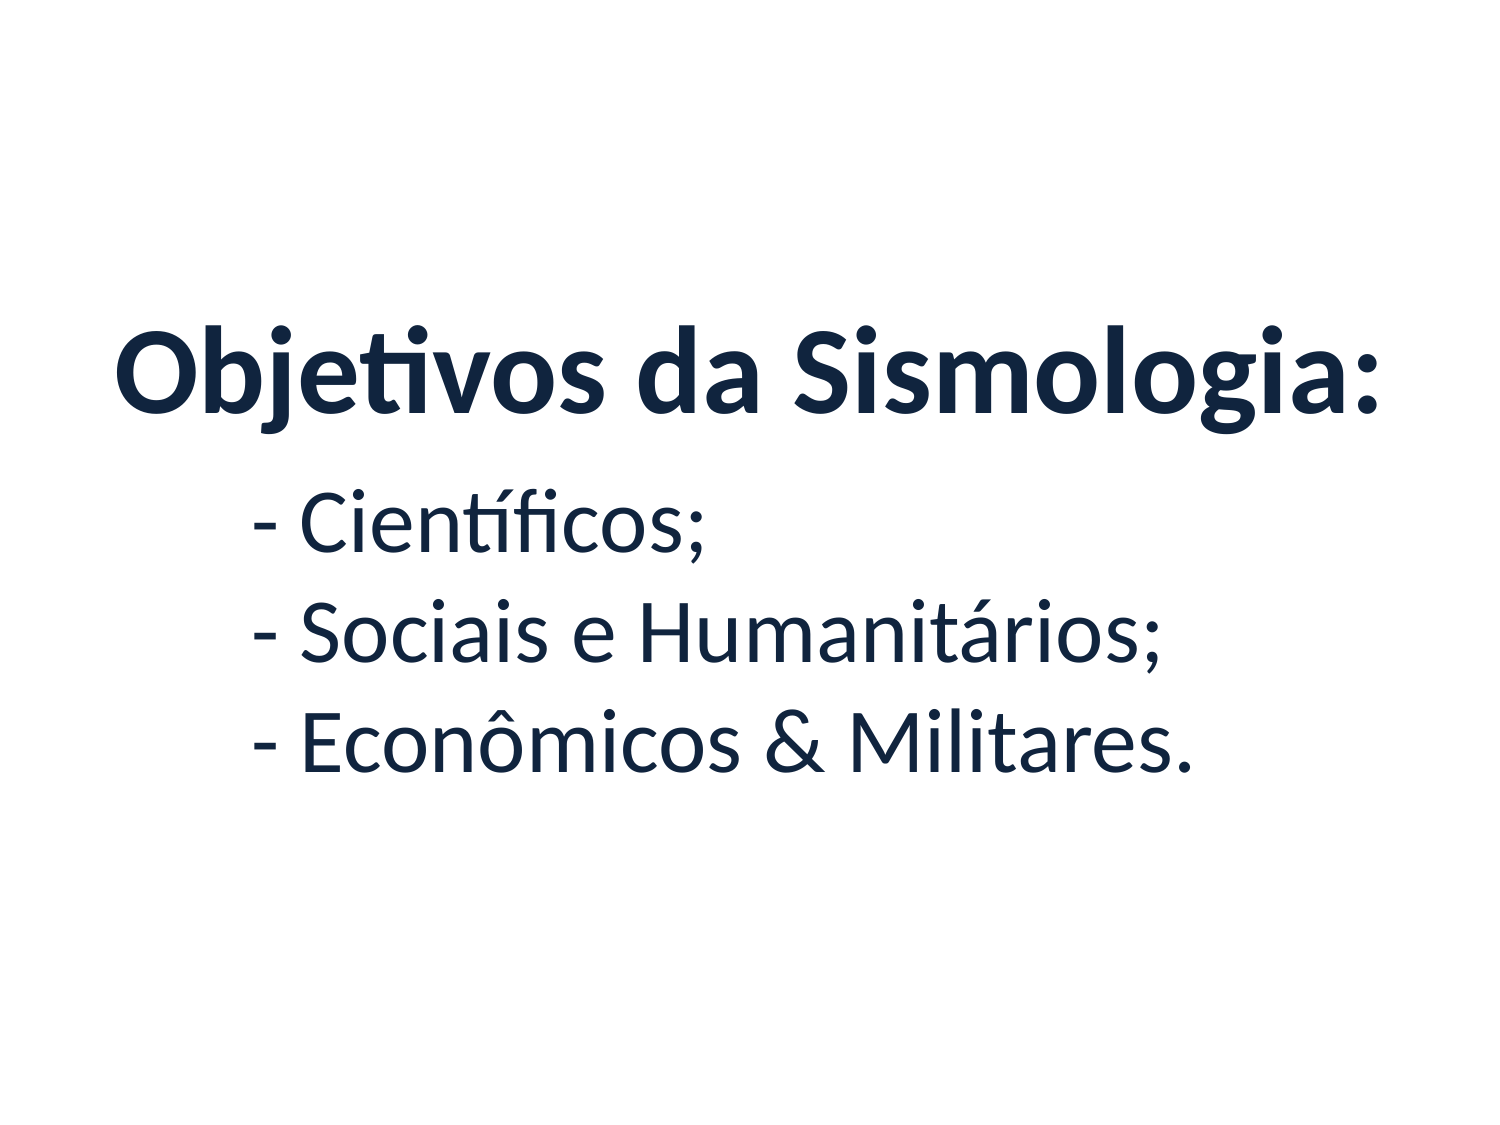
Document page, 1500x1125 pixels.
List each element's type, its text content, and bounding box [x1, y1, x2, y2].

text_box Objetivos da Sismologia: - Científicos; - Sociais e Humanitários; - Econômicos & Militares. [70, 281, 1430, 799]
